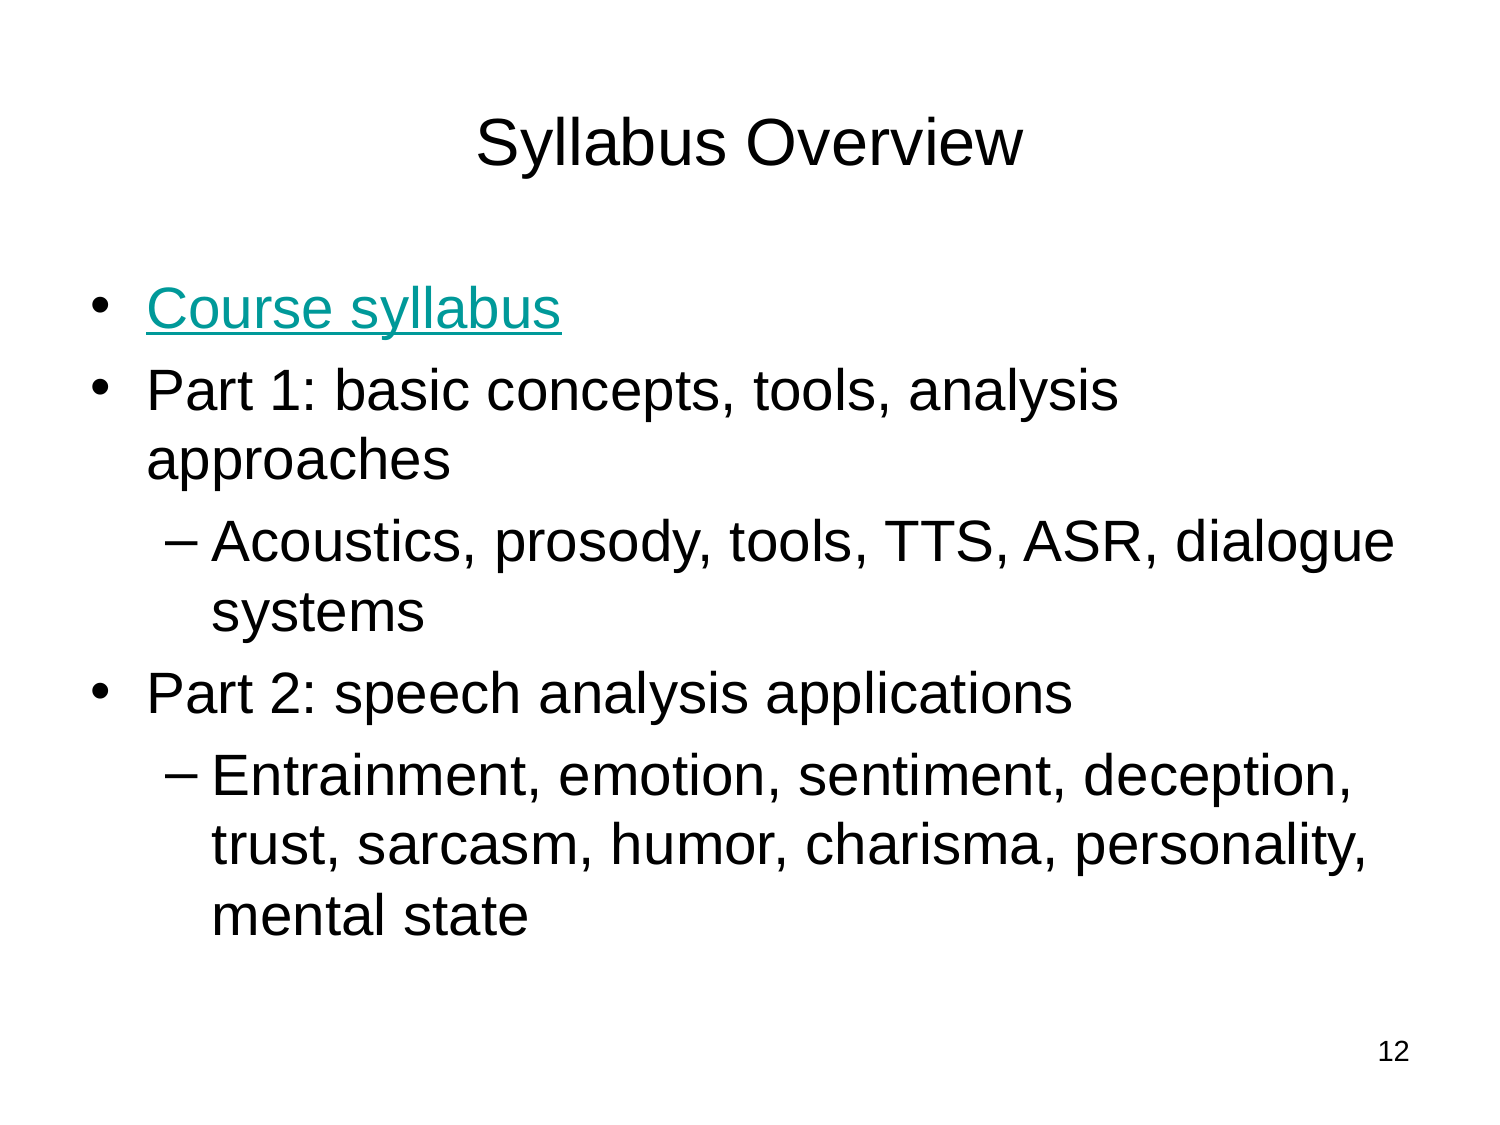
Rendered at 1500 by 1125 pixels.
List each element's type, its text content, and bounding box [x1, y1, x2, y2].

slide_number 12 [1074, 1024, 1425, 1103]
list Course syllabus Part 1: basic concepts, tools, analysis approaches Acoustics, prosody, tools, TTS, ASR, dialogue systems Part 2: speech analysis applications Entrainment, emotion, sentiment, deception, trust, sarcasm, humor, charisma, personality, mental state [75, 262, 1425, 1005]
title Syllabus Overview [75, 45, 1425, 233]
